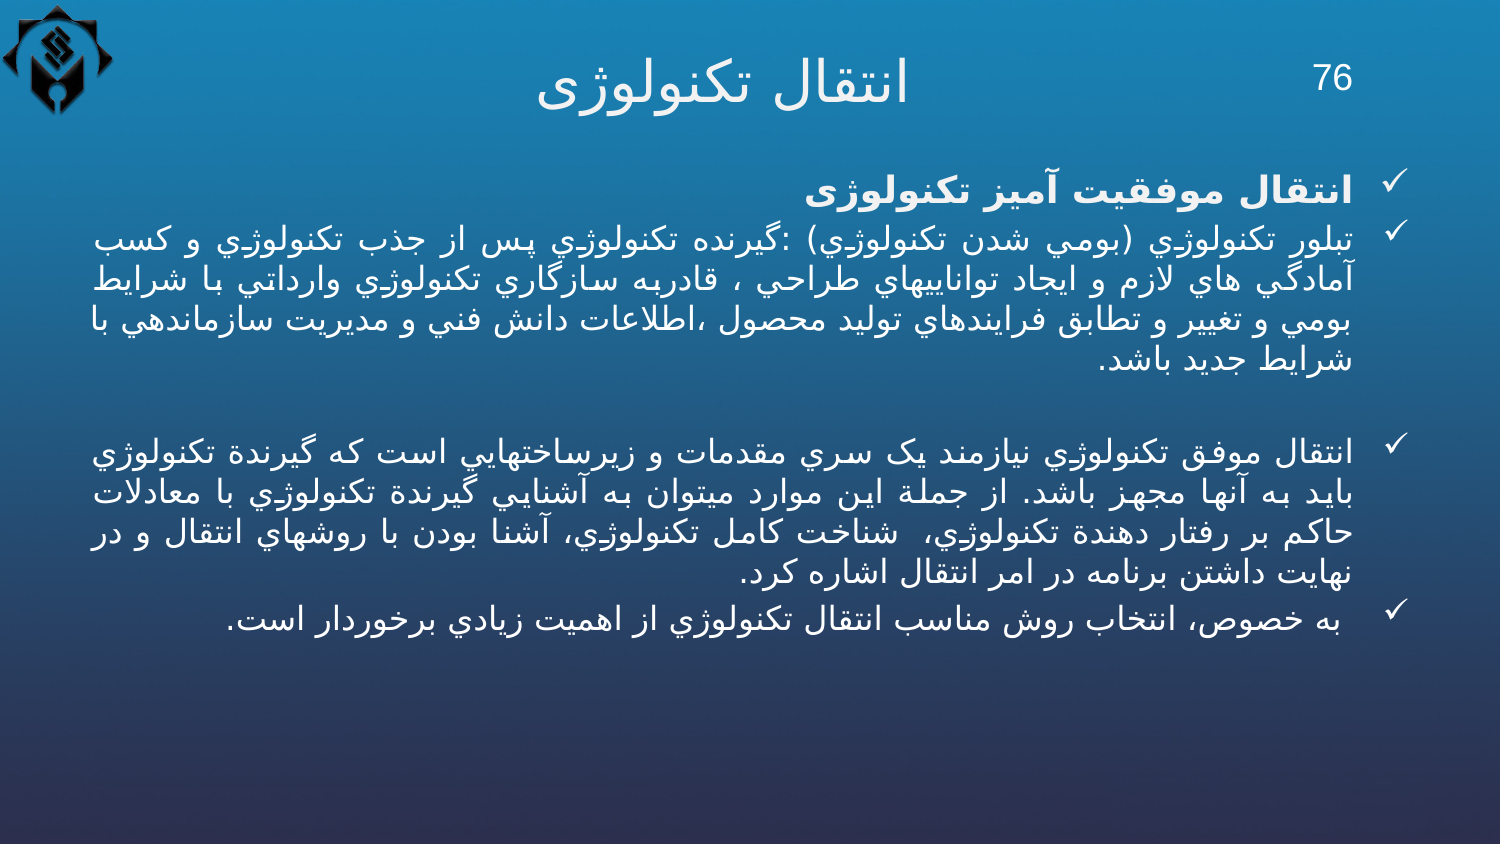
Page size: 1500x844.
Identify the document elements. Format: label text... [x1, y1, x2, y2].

title انتقال تکنولوژی [114, 33, 1372, 125]
list انتقال موفقیت آمیز تکنولوژی تبلور تكنولوژي (بومي شدن تكنولوژي) :گيرنده تكنولوژي پس از جذب تكنولوژي و كسب آمادگي هاي لازم و ايجاد تواناييهاي طراحي ، قادربه سازگاري تكنولوژي وارداتي با شرايط بومي و تغيير و تطابق فرايندهاي توليد محصول ،اطلاعات دانش فني و مديريت سازماندهي با شرايط جديد باشد. انتقال موفق تکنولوژي نيازمند يک سري مقدمات و زيرساخت­هايي است که گيرندة تکنولوژي بايد به آنها مجهز باشد. از جملة اين موارد مي­توان به آشنايي گيرندة تکنولوژي با معادلات حاکم بر رفتار دهندة تکنولوژي، شناخت کامل تکنولوژي، آشنا بودن با روش­هاي انتقال و در نهايت داشتن برنامه در امر انتقال اشاره کرد. به خصوص، انتخاب روش مناسب انتقال تکنولوژي از اهميت زيادي برخوردار است. [75, 158, 1425, 754]
picture [0, 0, 1500, 844]
